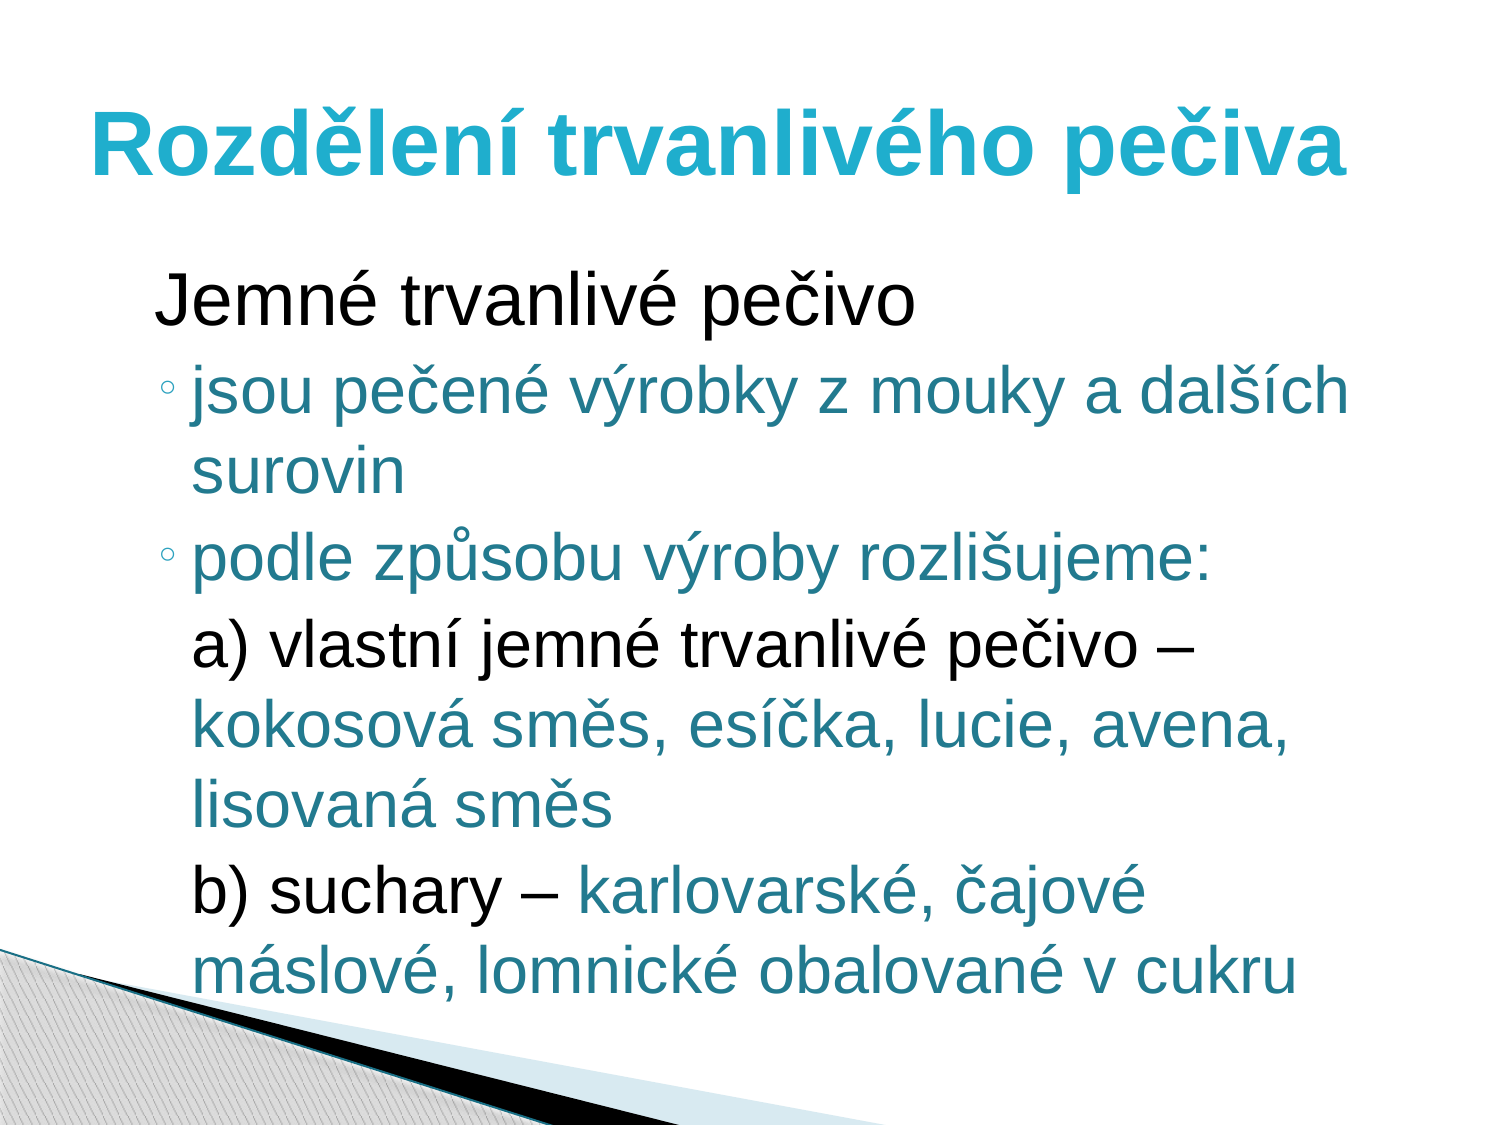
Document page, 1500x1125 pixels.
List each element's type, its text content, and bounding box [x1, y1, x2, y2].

title Rozdělení trvanlivého pečiva [75, 45, 1425, 233]
list Jemné trvanlivé pečivo jsou pečené výrobky z mouky a dalších surovin podle způsobu výroby rozlišujeme: a) vlastní jemné trvanlivé pečivo – kokosová směs, esíčka, lucie, avena, lisovaná směs b) suchary – karlovarské, čajové máslové, lomnické obalované v cukru [74, 242, 1426, 986]
